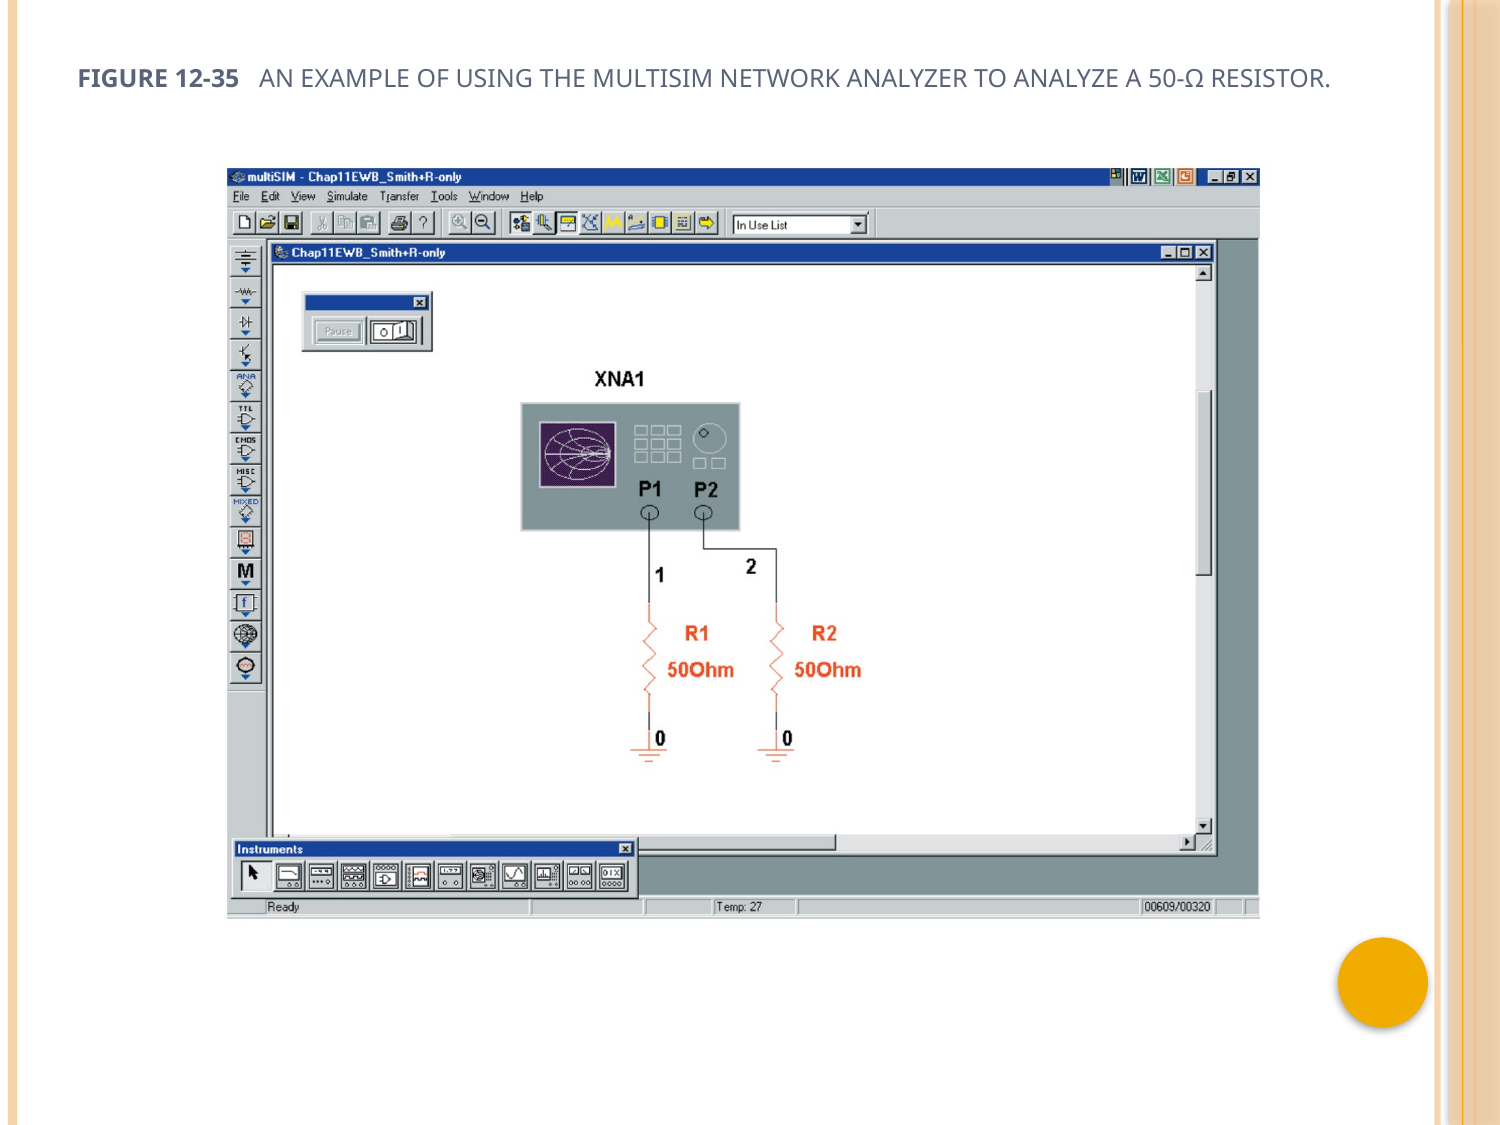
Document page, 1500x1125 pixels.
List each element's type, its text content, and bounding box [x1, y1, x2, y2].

picture [208, 149, 1279, 938]
title Figure 12-35 An example of using the Multisim Network Analyzer to analyze a 50-Ω resistor. [62, 45, 1425, 100]
